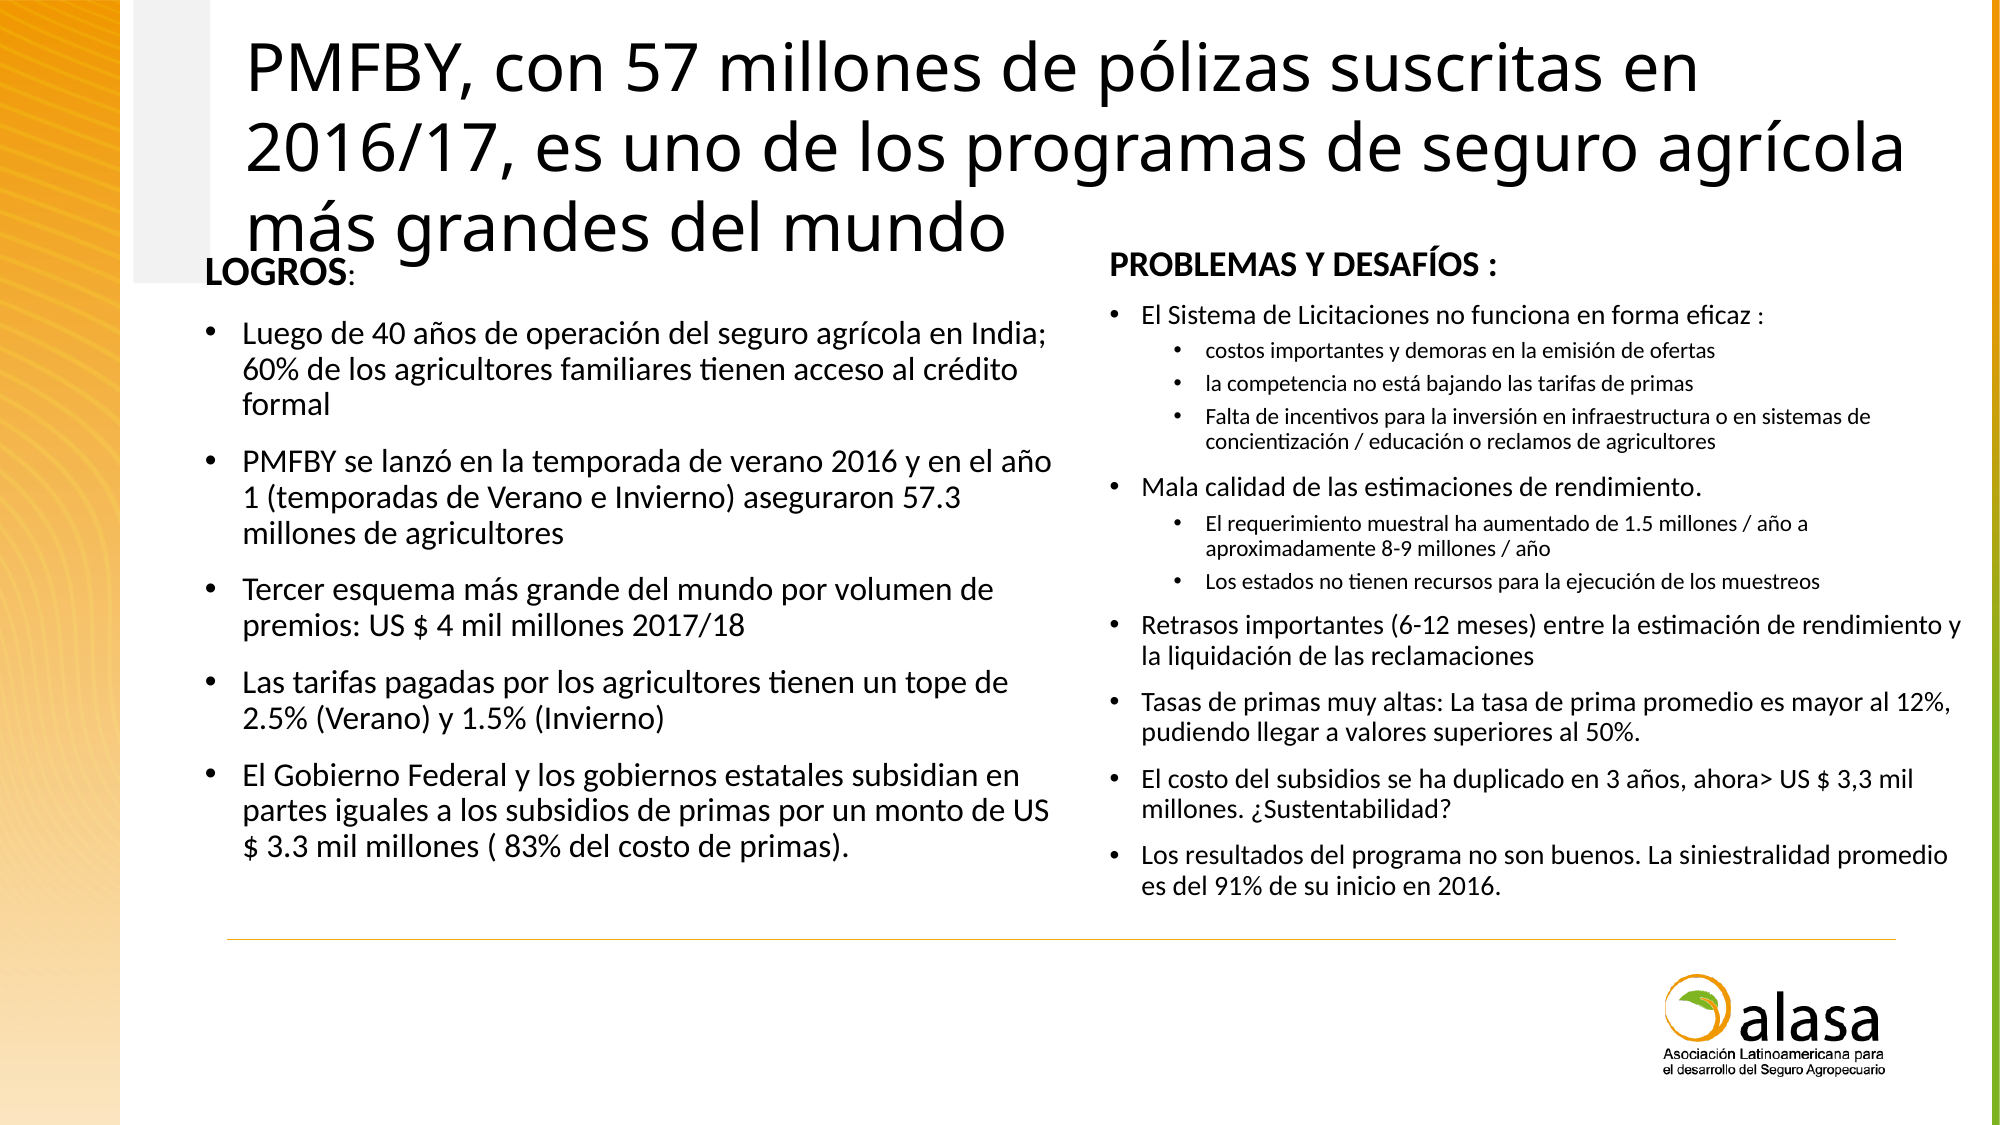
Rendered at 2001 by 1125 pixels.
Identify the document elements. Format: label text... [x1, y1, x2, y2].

picture [0, 0, 120, 1125]
picture [1644, 960, 1896, 1094]
list LOGROS: Luego de 40 años de operación del seguro agrícola en India; 60% de los agricultores familiares tienen acceso al crédito formal PMFBY se lanzó en la temporada de verano 2016 y en el año 1 (temporadas de Verano e Invierno) aseguraron 57.3 millones de agricultores Tercer esquema más grande del mundo por volumen de premios: US $ 4 mil millones 2017/18 Las tarifas pagadas por los agricultores tienen un tope de 2.5% (Verano) y 1.5% (Invierno) El Gobierno Federal y los gobiernos estatales subsidian en partes iguales a los subsidios de primas por un monto de US $ 3.3 mil millones ( 83% del costo de primas). [189, 242, 1075, 918]
picture [1992, 0, 2000, 1125]
title PMFBY, con 57 millones de pólizas suscritas en 2016/17, es uno de los programas de seguro agrícola más grandes del mundo [230, 45, 1959, 238]
text_box PROBLEMAS Y DESAFÍOS : El Sistema de Licitaciones no funciona en forma eficaz : costos importantes y demoras en la emisión de ofertas la competencia no está bajando las tarifas de primas Falta de incentivos para la inversión en infraestructura o en sistemas de concientización / educación o reclamos de agricultores Mala calidad de las estimaciones de rendimiento. El requerimiento muestral ha aumentado de 1.5 millones / año a aproximadamente 8-9 millones / año Los estados no tienen recursos para la ejecución de los muestreos Retrasos importantes (6-12 meses) entre la estimación de rendimiento y la liquidación de las reclamaciones Tasas de primas muy altas: La tasa de prima promedio es mayor al 12%, pudiendo llegar a valores superiores al 50%. El costo del subsidios se ha duplicado en 3 años, ahora> US $ 3,3 mil millones. ¿Sustentabilidad? Los resultados del programa no son buenos. La siniestralidad promedio es del 91% de su inicio en 2016. [1094, 237, 1980, 913]
